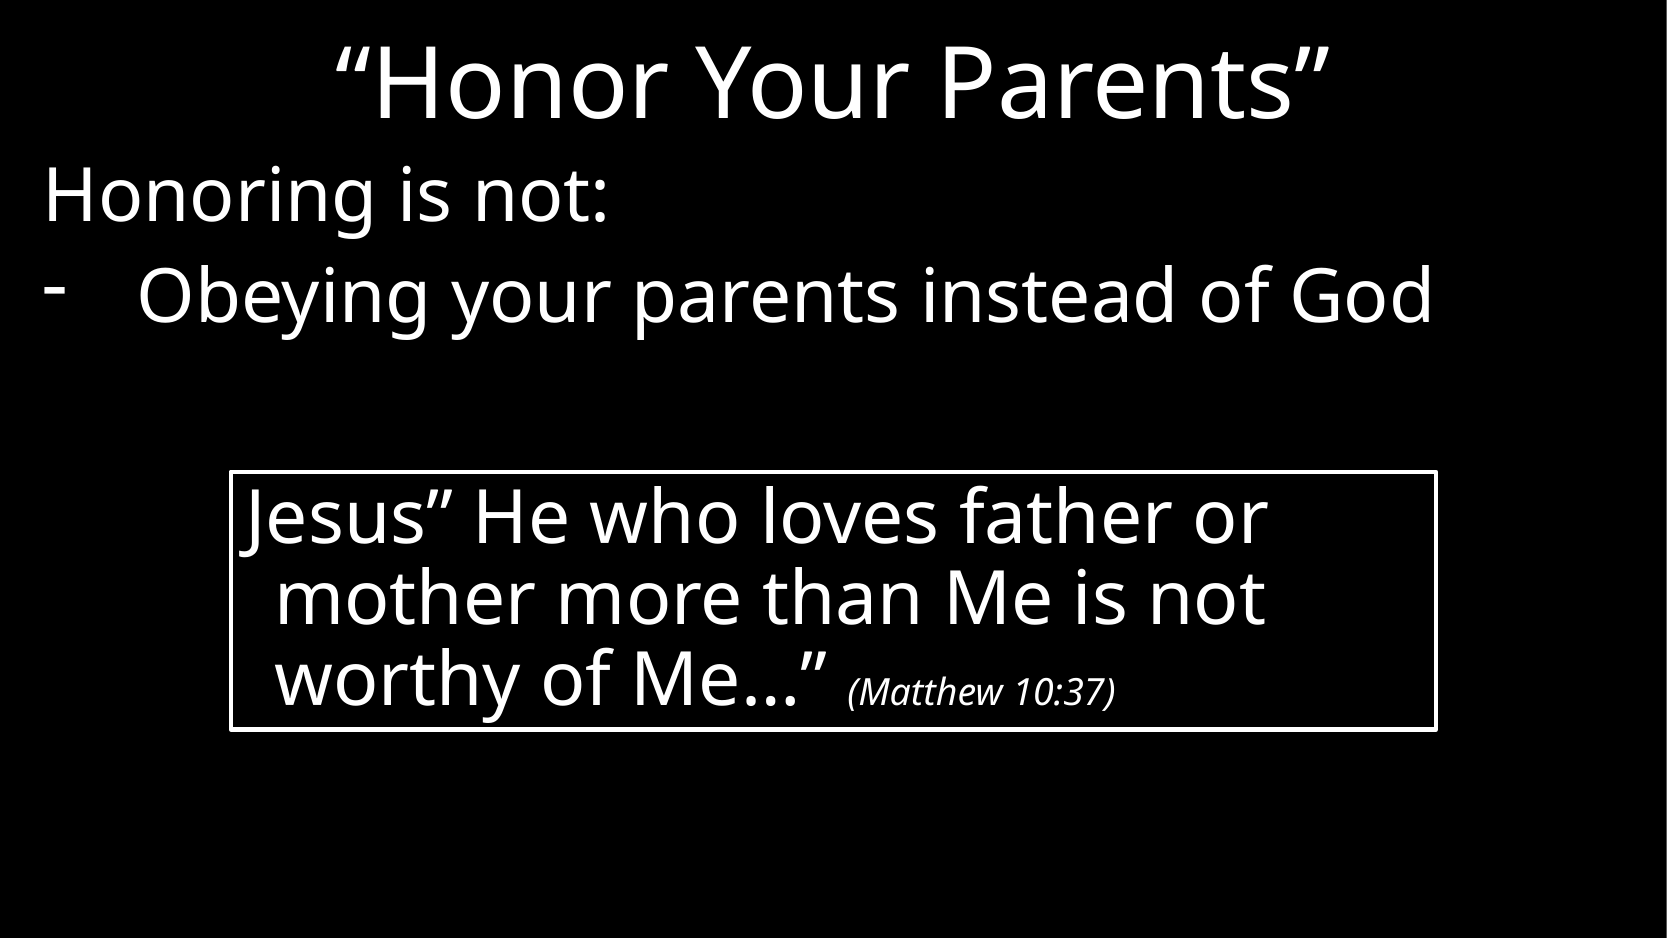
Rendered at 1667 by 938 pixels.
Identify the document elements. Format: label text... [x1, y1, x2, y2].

list Honoring is not: Obeying your parents instead of God [27, 145, 1640, 907]
text_box Jesus” He who loves father or mother more than Me is not worthy of Me…” (Matthew 10:37) [230, 471, 1437, 730]
title “Honor Your Parents” [27, 20, 1640, 136]
